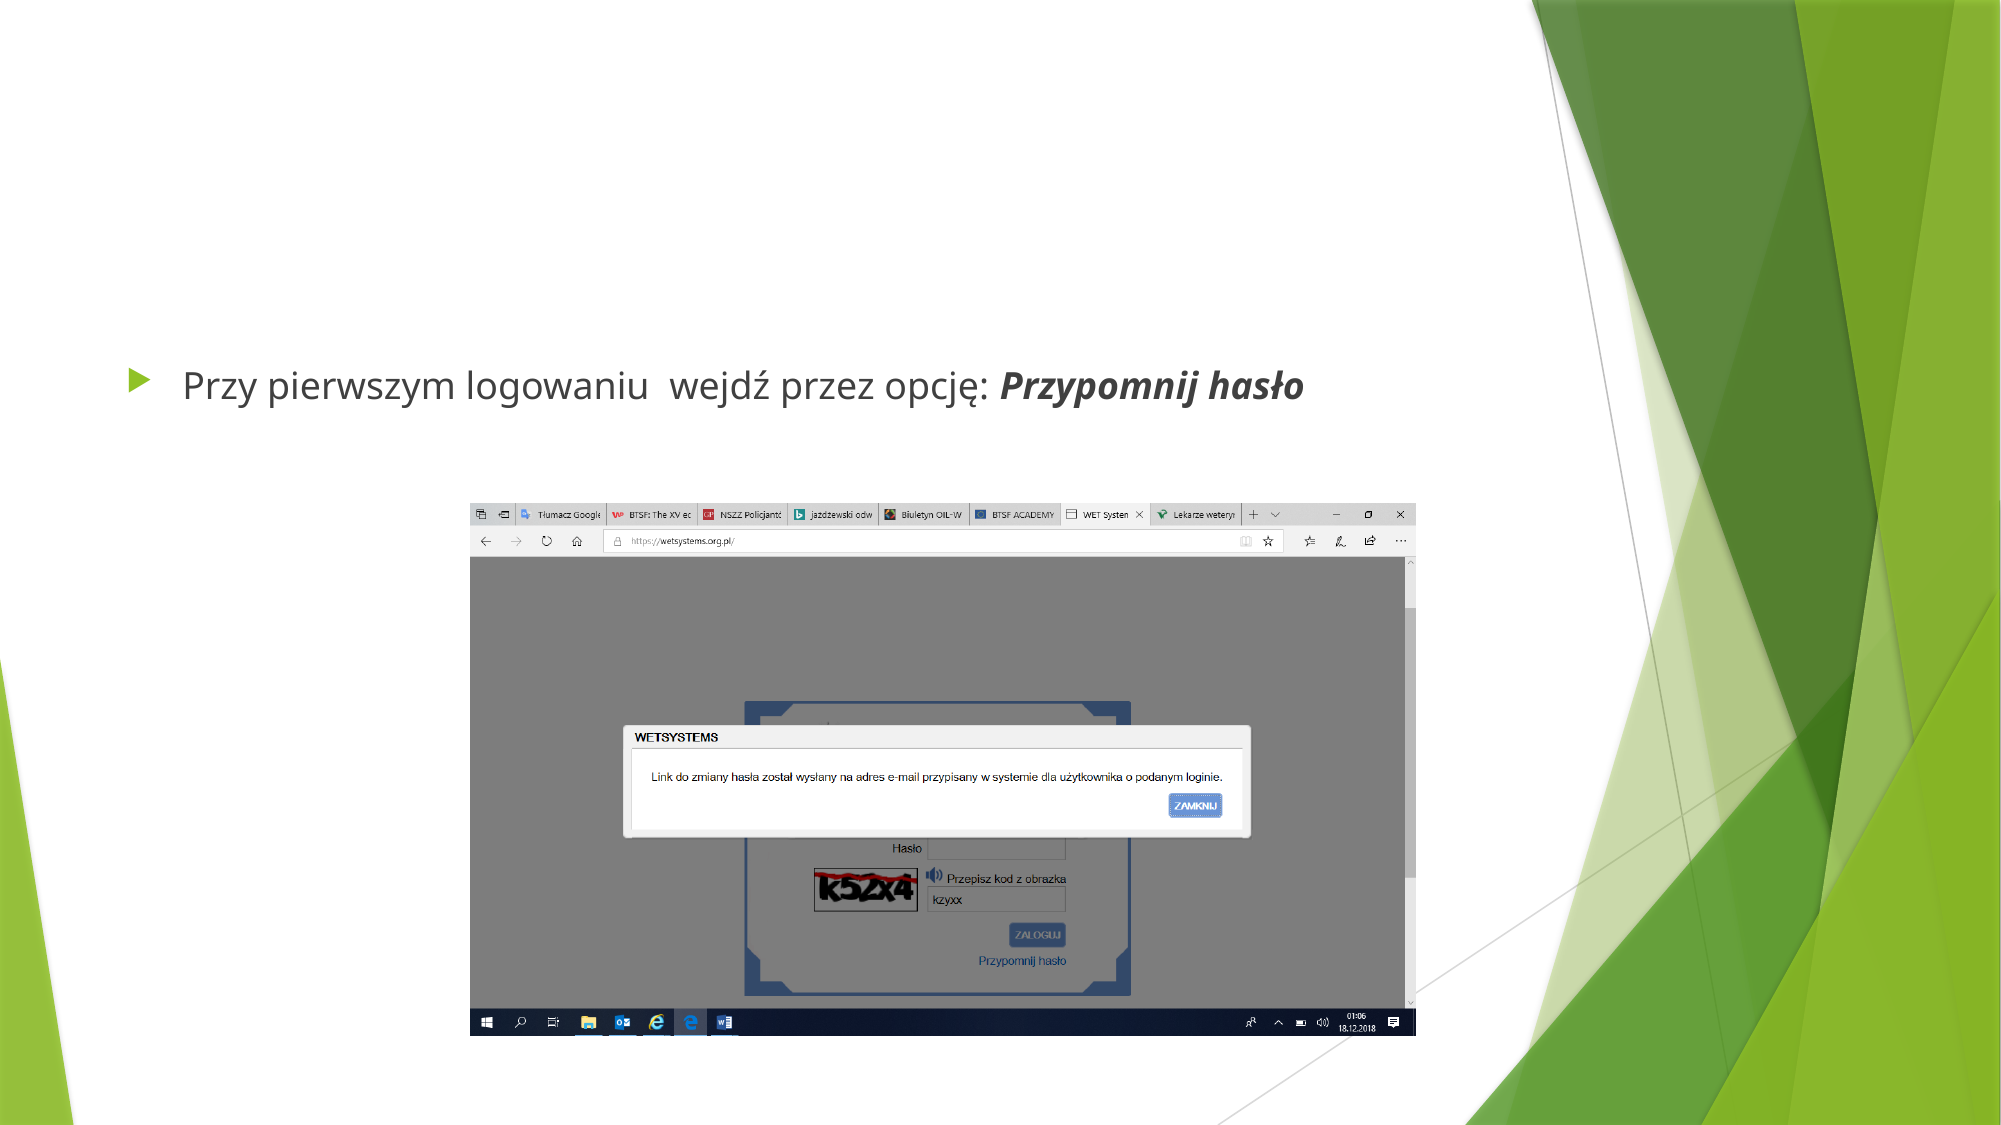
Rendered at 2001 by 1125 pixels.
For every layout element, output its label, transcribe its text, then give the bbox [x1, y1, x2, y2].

list Przy pierwszym logowaniu wejdź przez opcję: Przypomnij hasło [111, 354, 1522, 992]
picture [469, 503, 1416, 1036]
